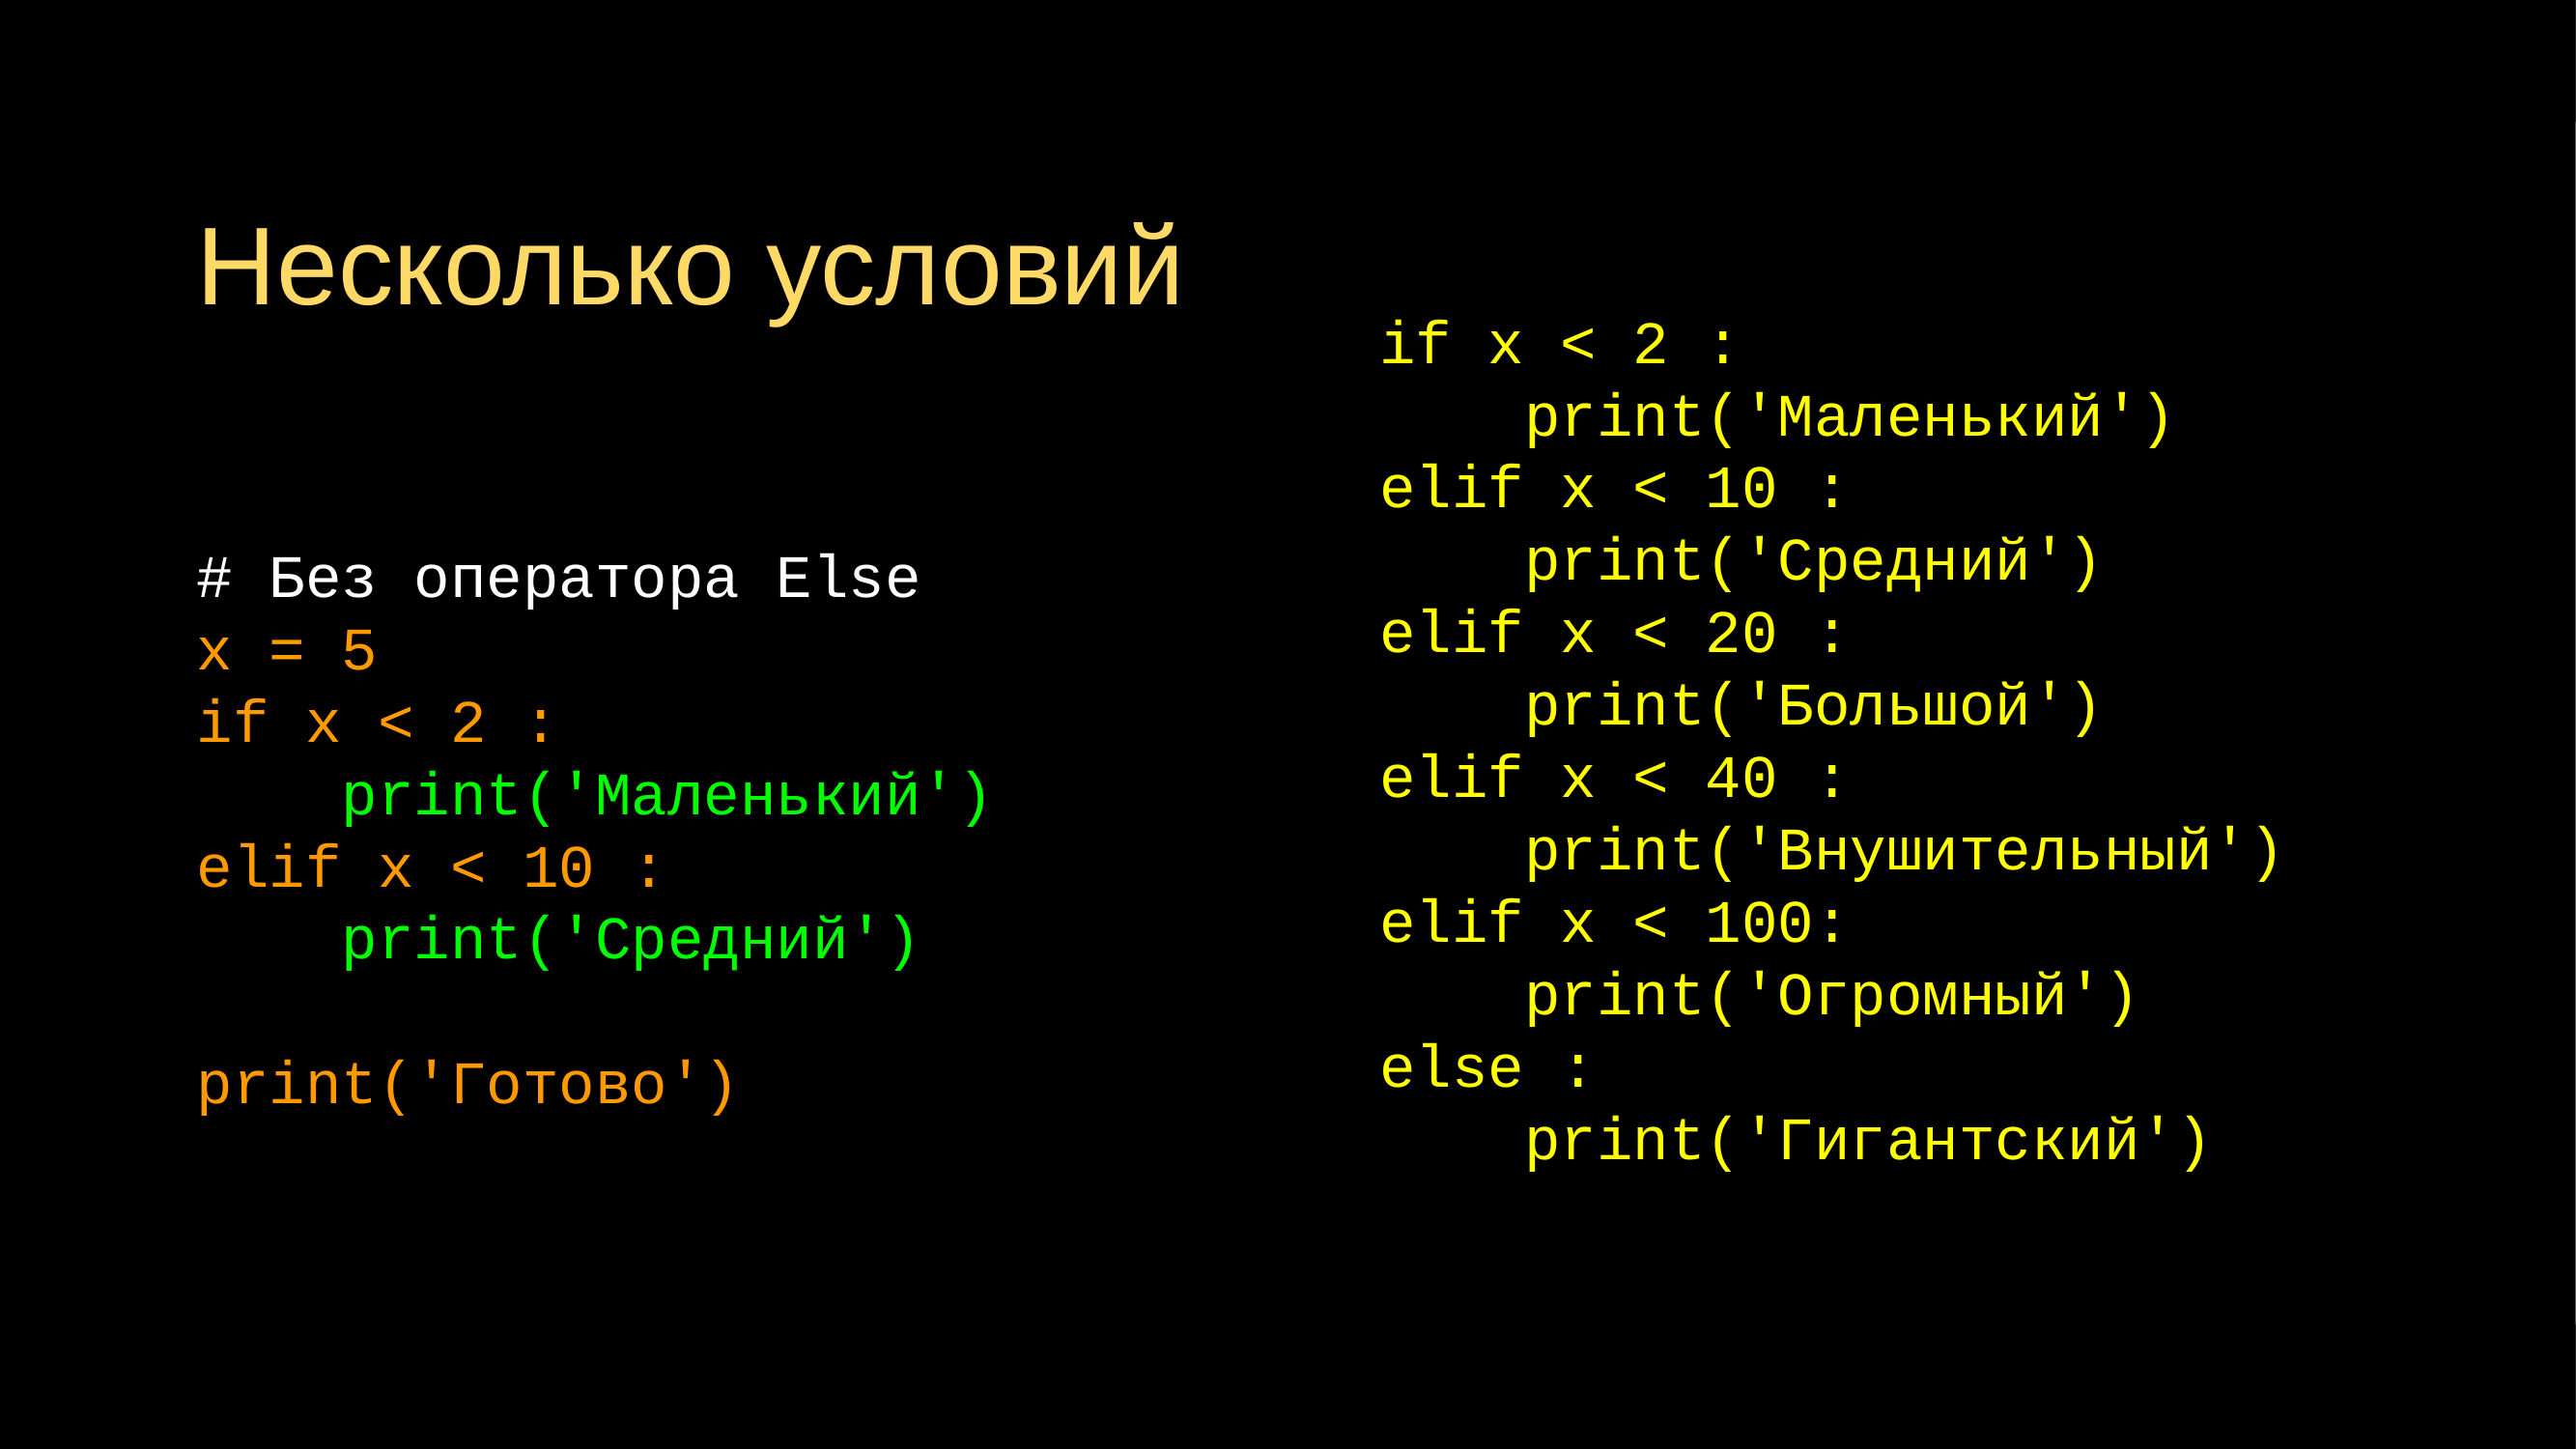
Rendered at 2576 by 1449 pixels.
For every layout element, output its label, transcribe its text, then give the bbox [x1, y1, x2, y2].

text_box if x < 2 : print('Маленький') elif x < 10 : print('Средний') elif x < 20 : print('Большой') elif x < 40 : print('Внушительный') elif x < 100: print('Огромный') else : print('Гигантский') [1379, 247, 2400, 1227]
title Несколько условий [167, 118, 1215, 403]
text_box # Без оператора Else x = 5 if x < 2 : print('Маленький') elif x < 10 : print('Средний') print('Готово') [196, 495, 1039, 1158]
